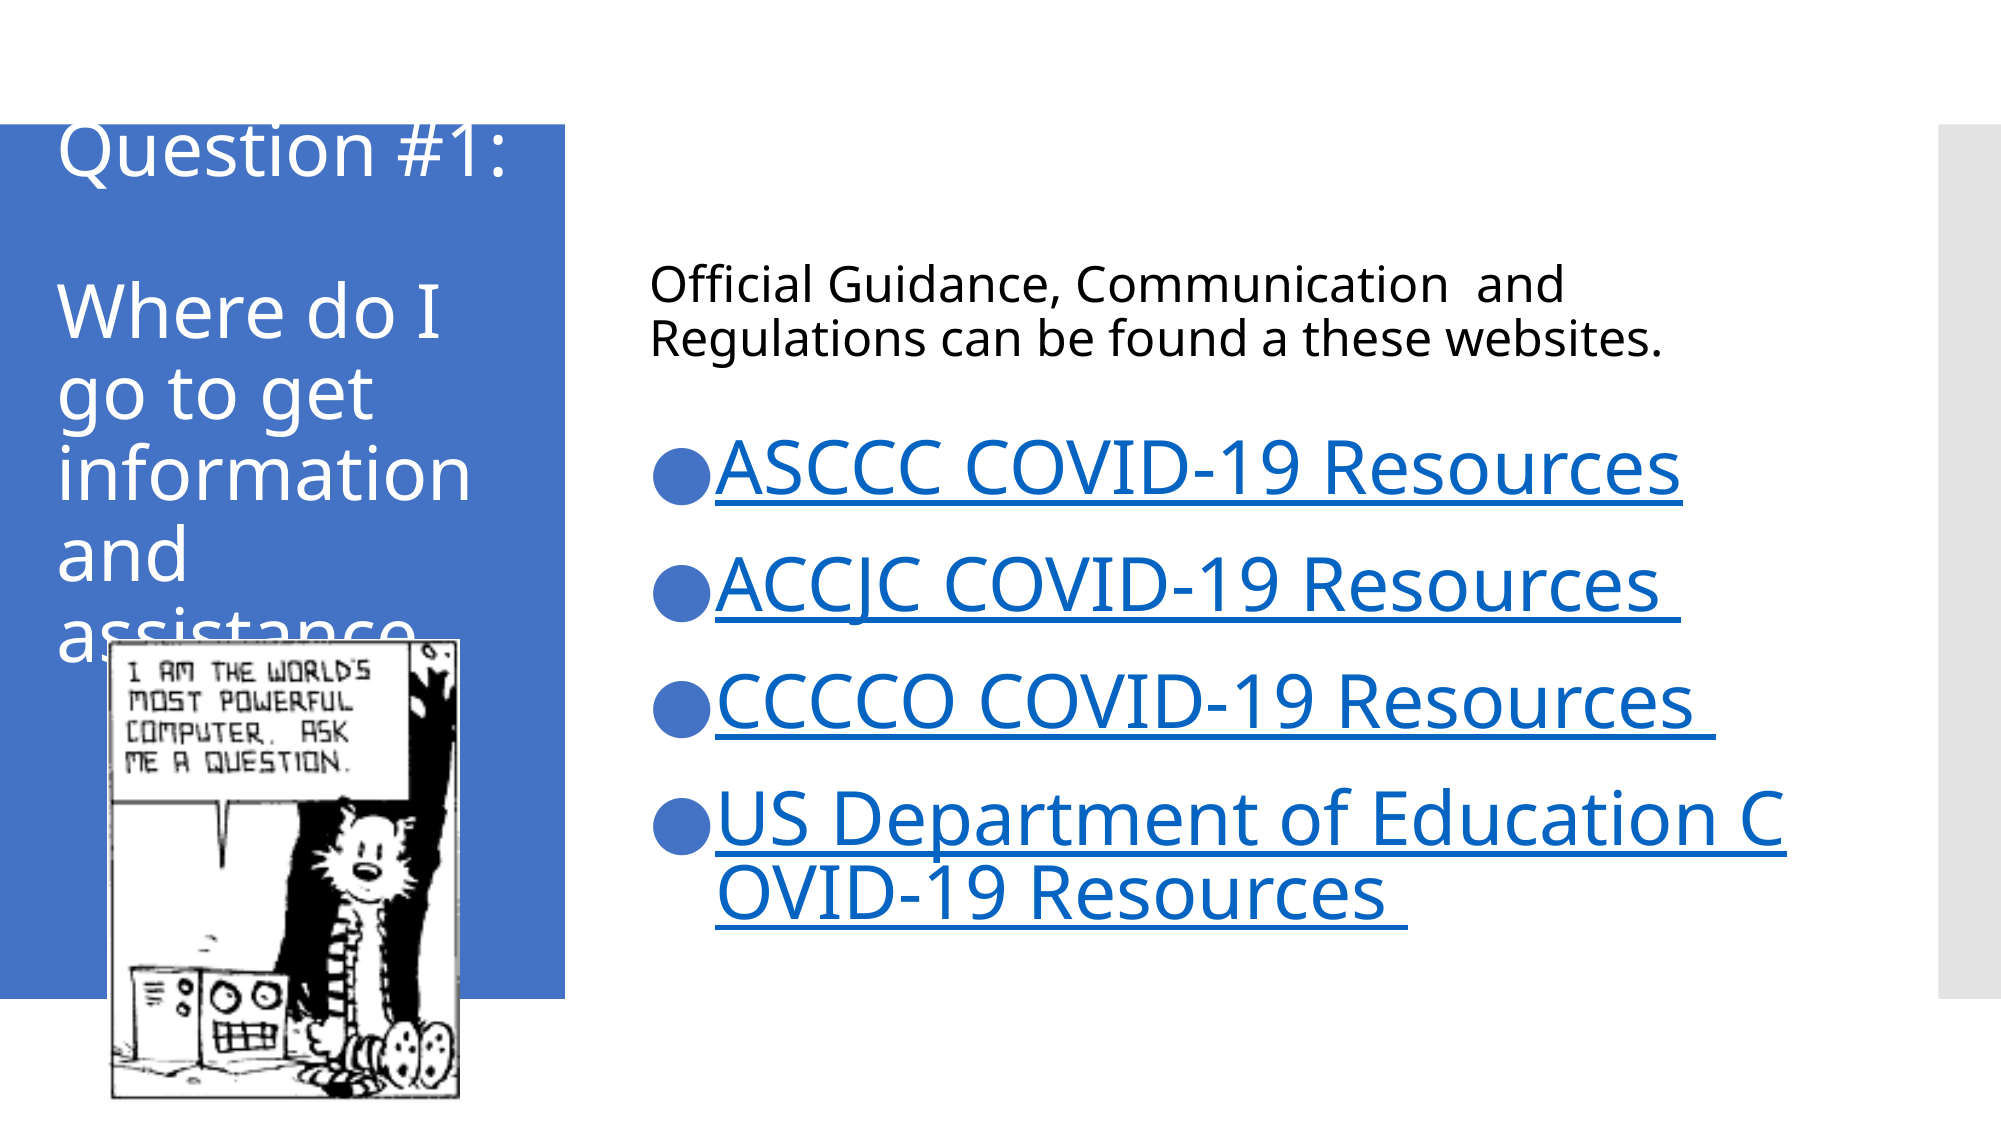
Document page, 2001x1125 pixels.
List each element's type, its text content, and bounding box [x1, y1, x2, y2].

list Official Guidance, Communication and Regulations can be found a these websites. ASCCC COVID-19 Resources ACCJC COVID-19 Resources CCCCO COVID-19 Resources US Department of Education COVID-19 Resources [634, 141, 1835, 982]
title Question #1: Where do I go to get information and assistance [41, 184, 525, 940]
picture [107, 638, 460, 1102]
